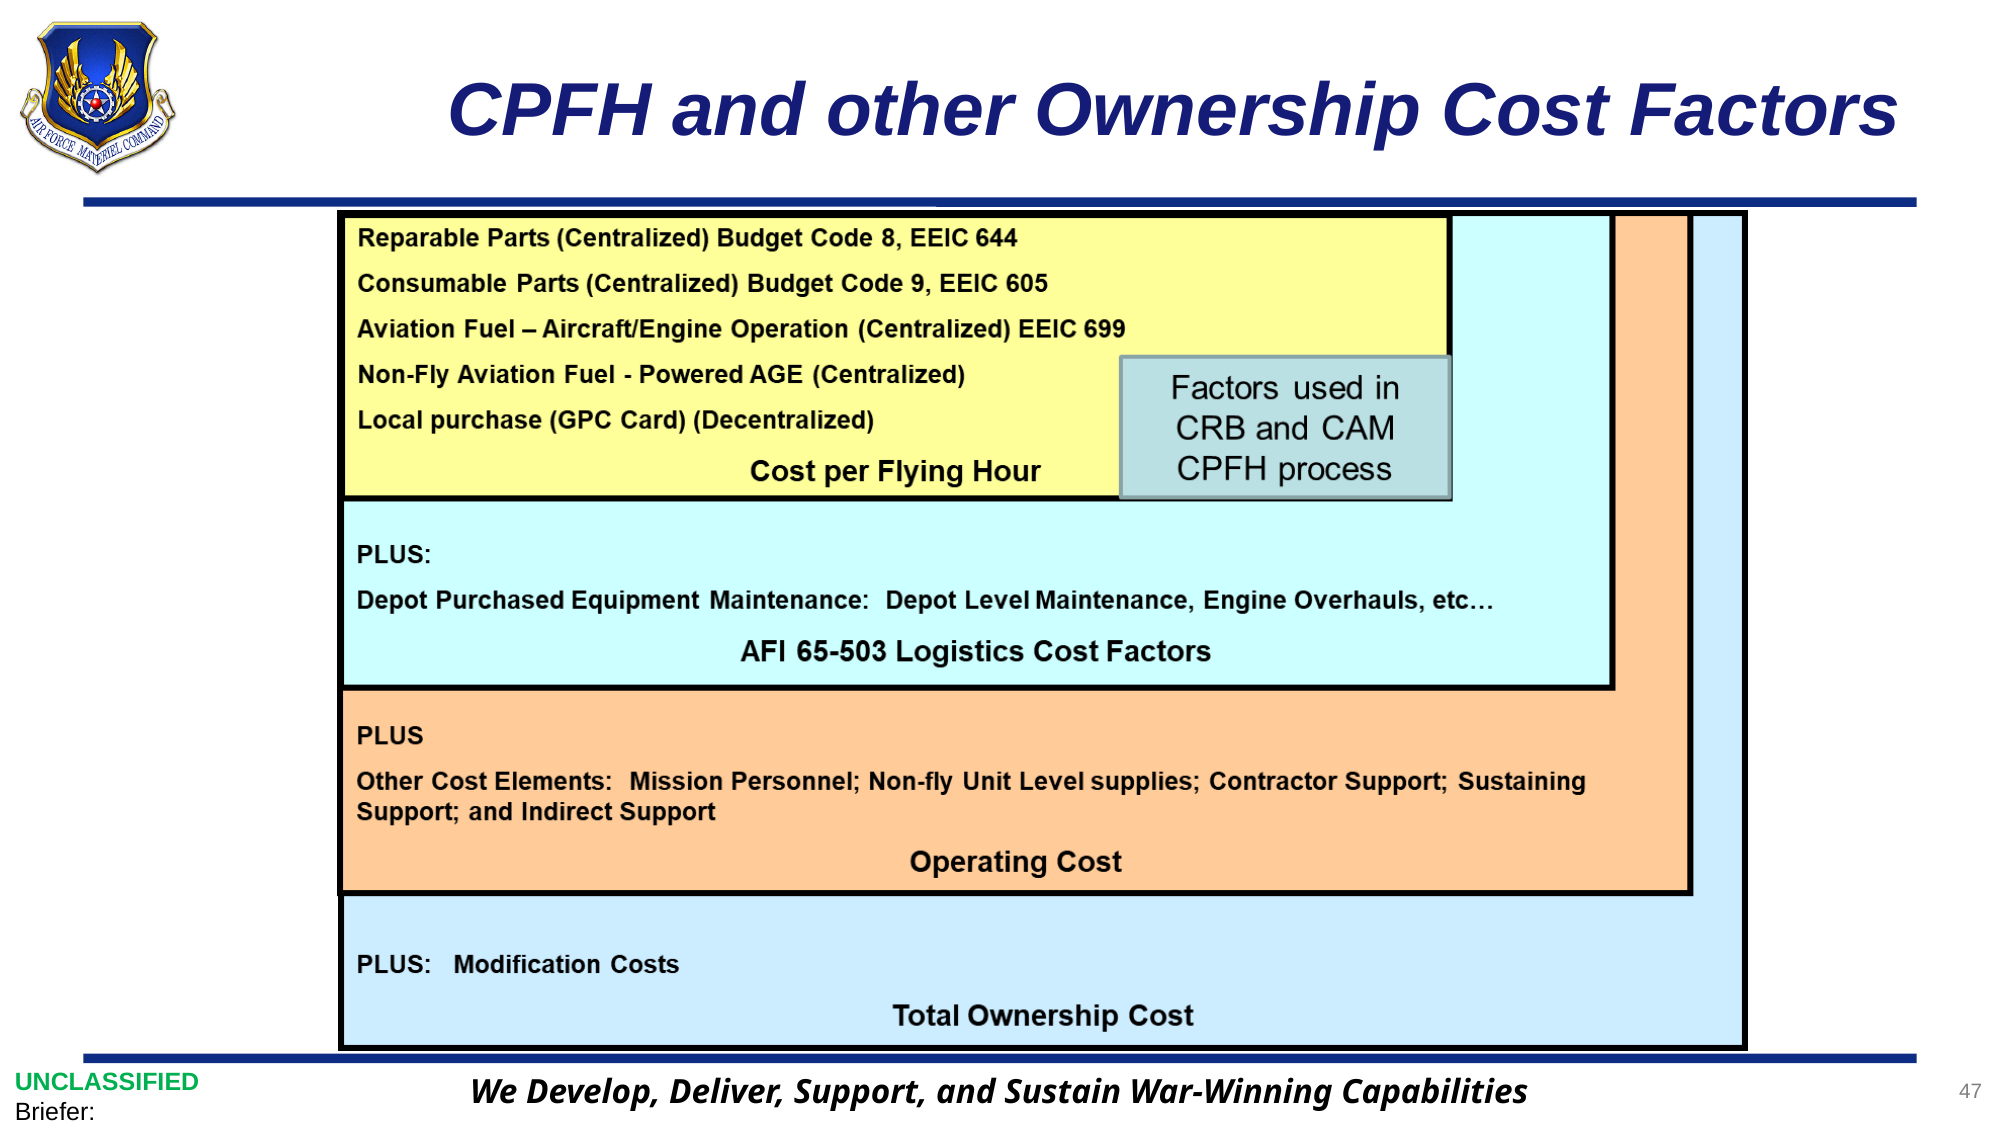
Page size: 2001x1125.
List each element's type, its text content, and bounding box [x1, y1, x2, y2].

title CPFH and other Ownership Cost Factors [191, 11, 1917, 200]
slide_number 47 [1746, 1070, 1998, 1121]
text_box UNCLASSIFIED Briefer: [0, 1058, 530, 1125]
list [336, 210, 1748, 1051]
picture [15, 15, 179, 179]
